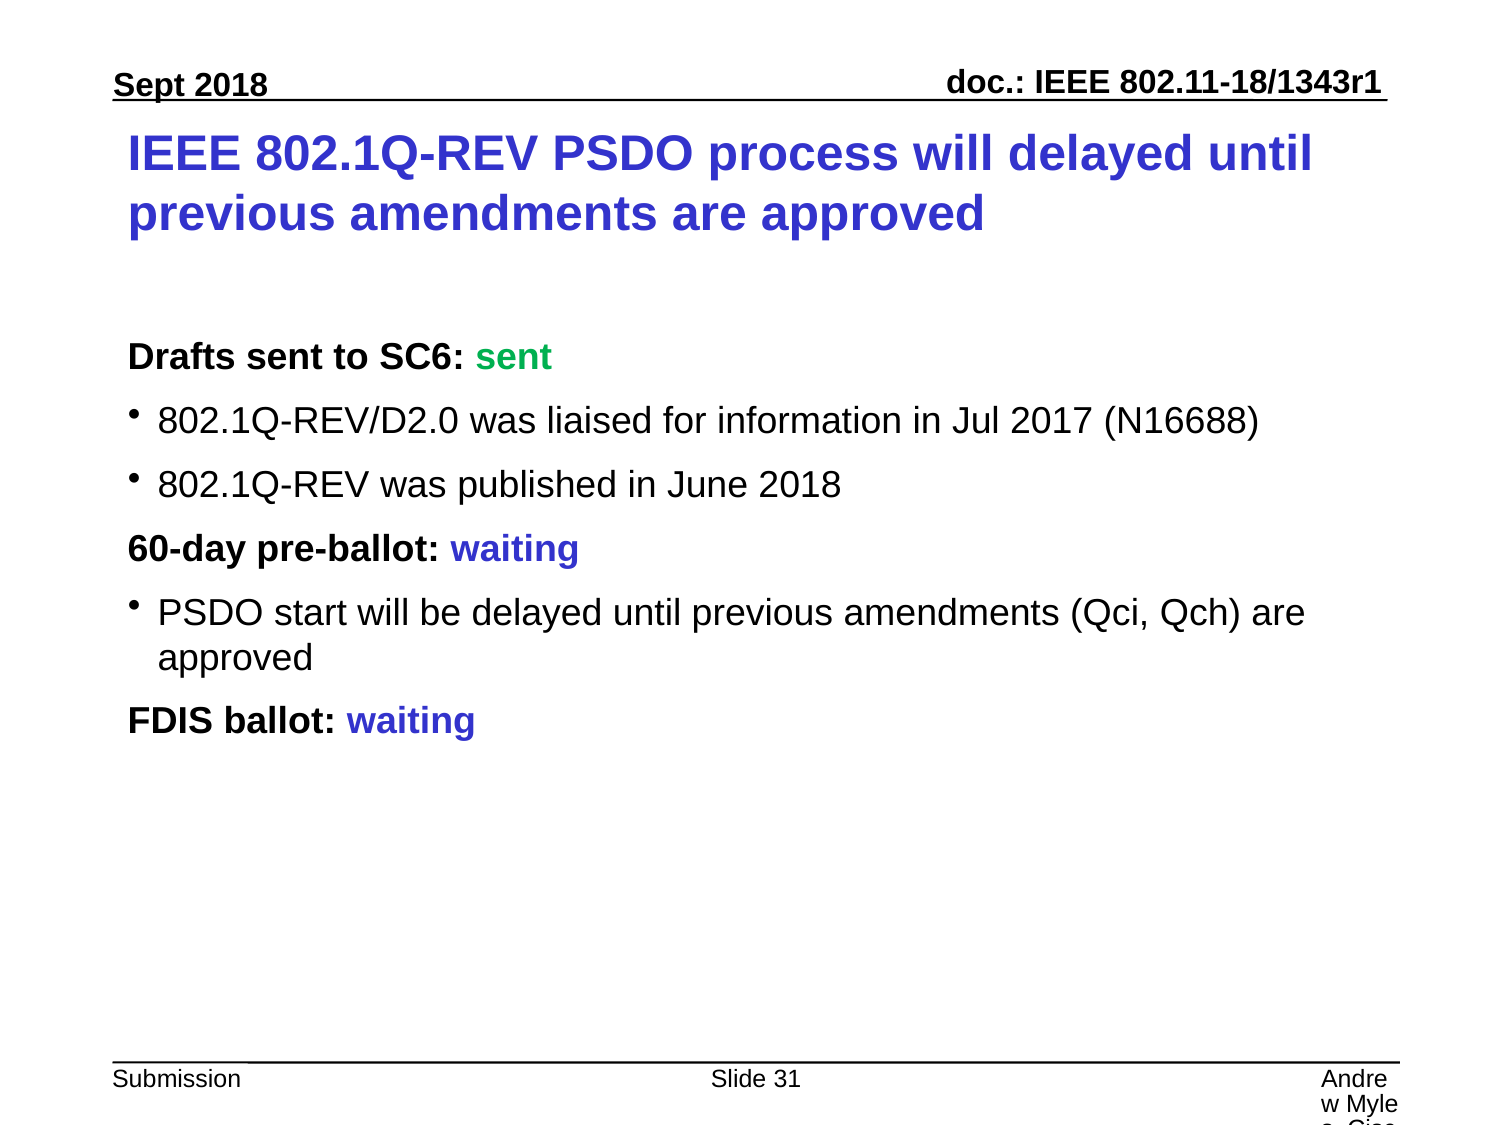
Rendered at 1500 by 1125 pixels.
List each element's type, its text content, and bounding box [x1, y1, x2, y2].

list Drafts sent to SC6: sent 802.1Q-REV/D2.0 was liaised for information in Jul 2017 (N16688) 802.1Q-REV was published in June 2018 60-day pre-ballot: waiting PSDO start will be delayed until previous amendments (Qci, Qch) are approved FDIS ballot: waiting [112, 324, 1388, 1000]
slide_number Slide 31 [709, 1061, 803, 1093]
footer Andrew Myles, Cisco [1320, 1061, 1402, 1093]
title IEEE 802.1Q-REV PSDO process will delayed until previous amendments are approved [112, 112, 1388, 288]
